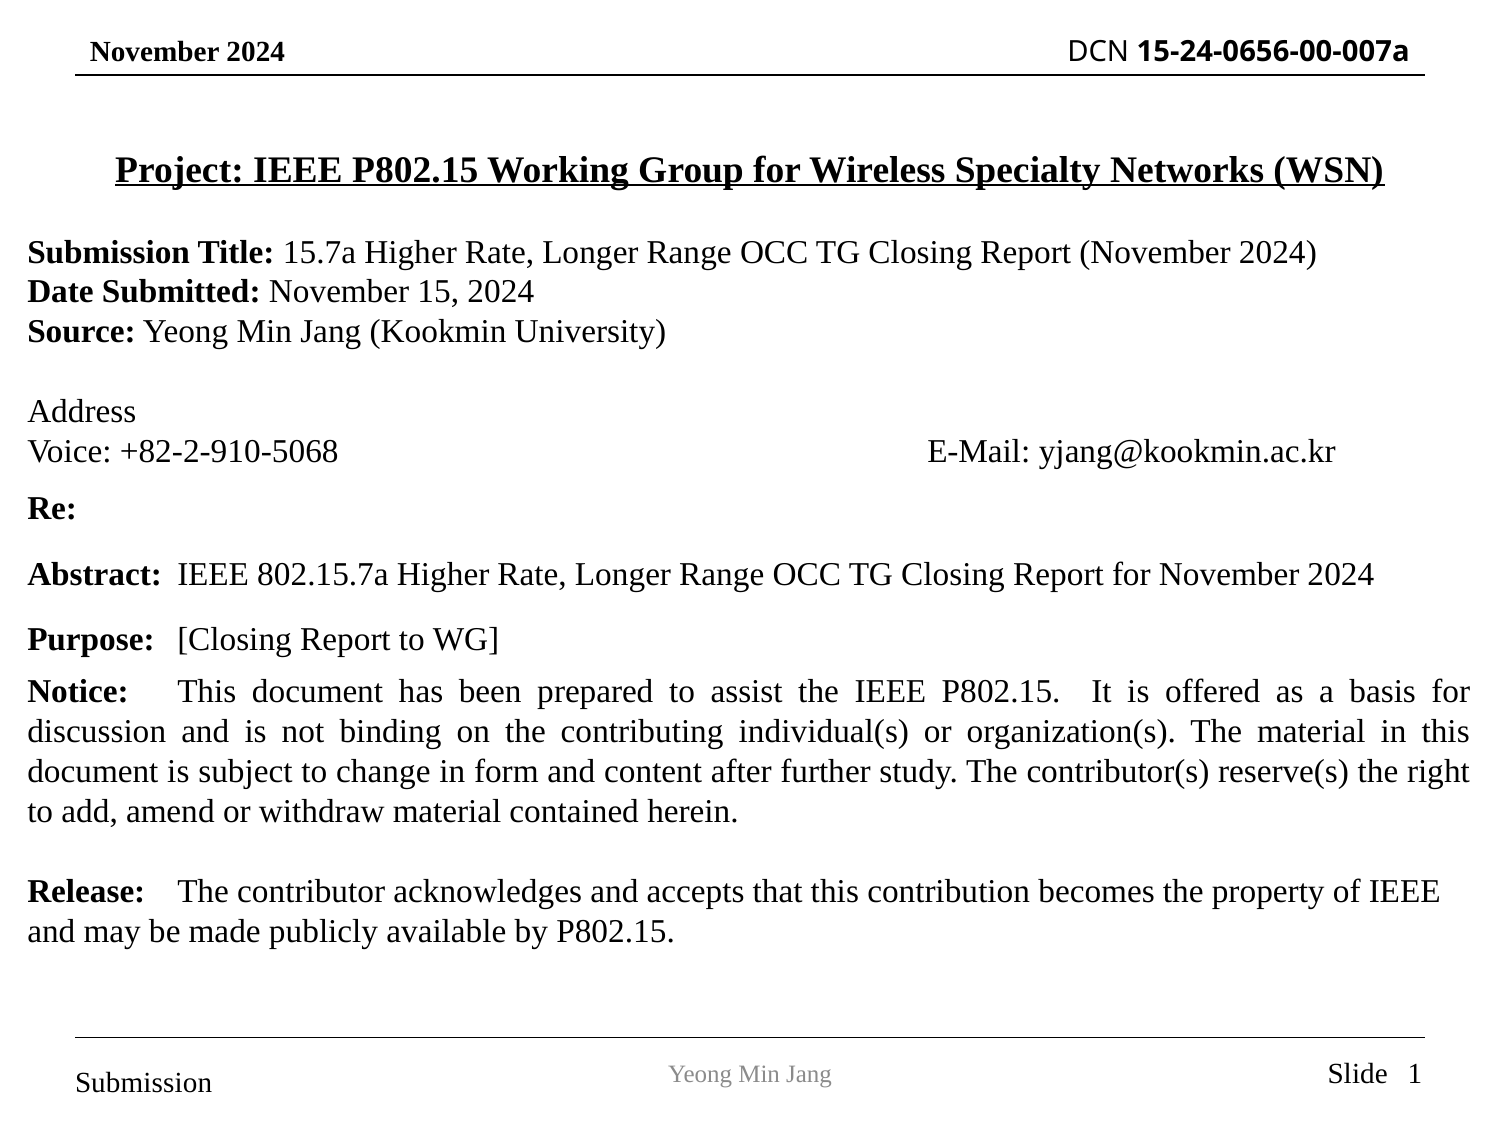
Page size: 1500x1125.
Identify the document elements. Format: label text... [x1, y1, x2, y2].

text_box Project: IEEE P802.15 Working Group for Wireless Specialty Networks (WSN) Submission Title: 15.7a Higher Rate, Longer Range OCC TG Closing Report (November 2024) Date Submitted: November 15, 2024 Source: Yeong Min Jang (Kookmin University) Address Voice: +82-2-910-5068 E-Mail: yjang@kookmin.ac.kr Re: Abstract: IEEE 802.15.7a Higher Rate, Longer Range OCC TG Closing Report for November 2024 Purpose: [Closing Report to WG] Notice: This document has been prepared to assist the IEEE P802.15. It is offered as a basis for discussion and is not binding on the contributing individual(s) or organization(s). The material in this document is subject to change in form and content after further study. The contributor(s) reserve(s) the right to add, amend or withdraw material contained herein. Release: The contributor acknowledges and accepts that this contribution becomes the property of IEEE and may be made publicly available by P802.15. [12, 137, 1488, 956]
